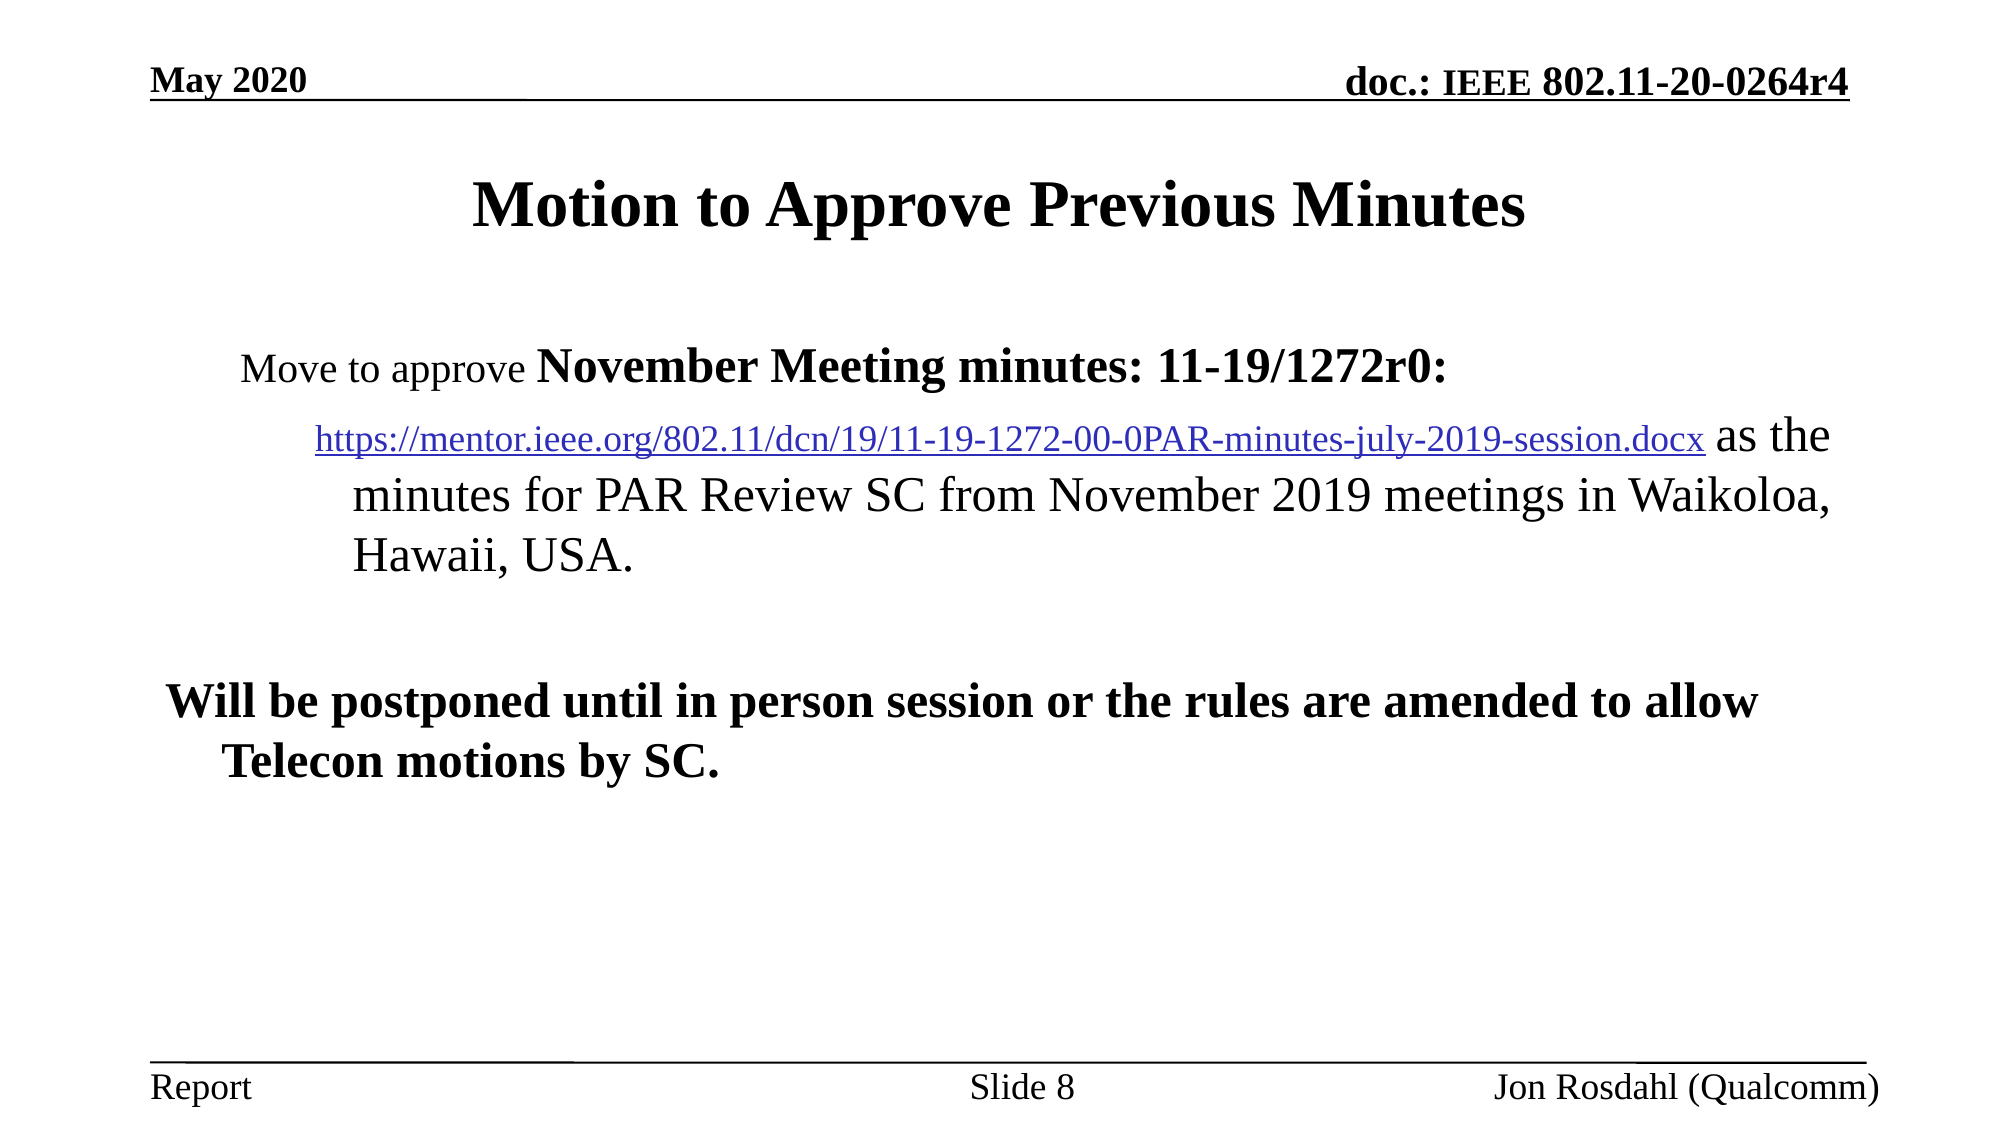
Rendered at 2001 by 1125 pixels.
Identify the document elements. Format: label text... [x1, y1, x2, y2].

footer Jon Rosdahl (Qualcomm) [1436, 1061, 1881, 1108]
list Move to approve November Meeting minutes: 11-19/1272r0: https://mentor.ieee.org/802.11/dcn/19/11-19-1272-00-0PAR-minutes-july-2019-session.docx as the minutes for PAR Review SC from November 2019 meetings in Waikoloa, Hawaii, USA. Will be postponed until in person session or the rules are amended to allow Telecon motions by SC. [149, 324, 1850, 1000]
slide_number Slide 8 [950, 1061, 1095, 1125]
title Motion to Approve Previous Minutes [149, 112, 1850, 288]
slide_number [149, 49, 431, 100]
